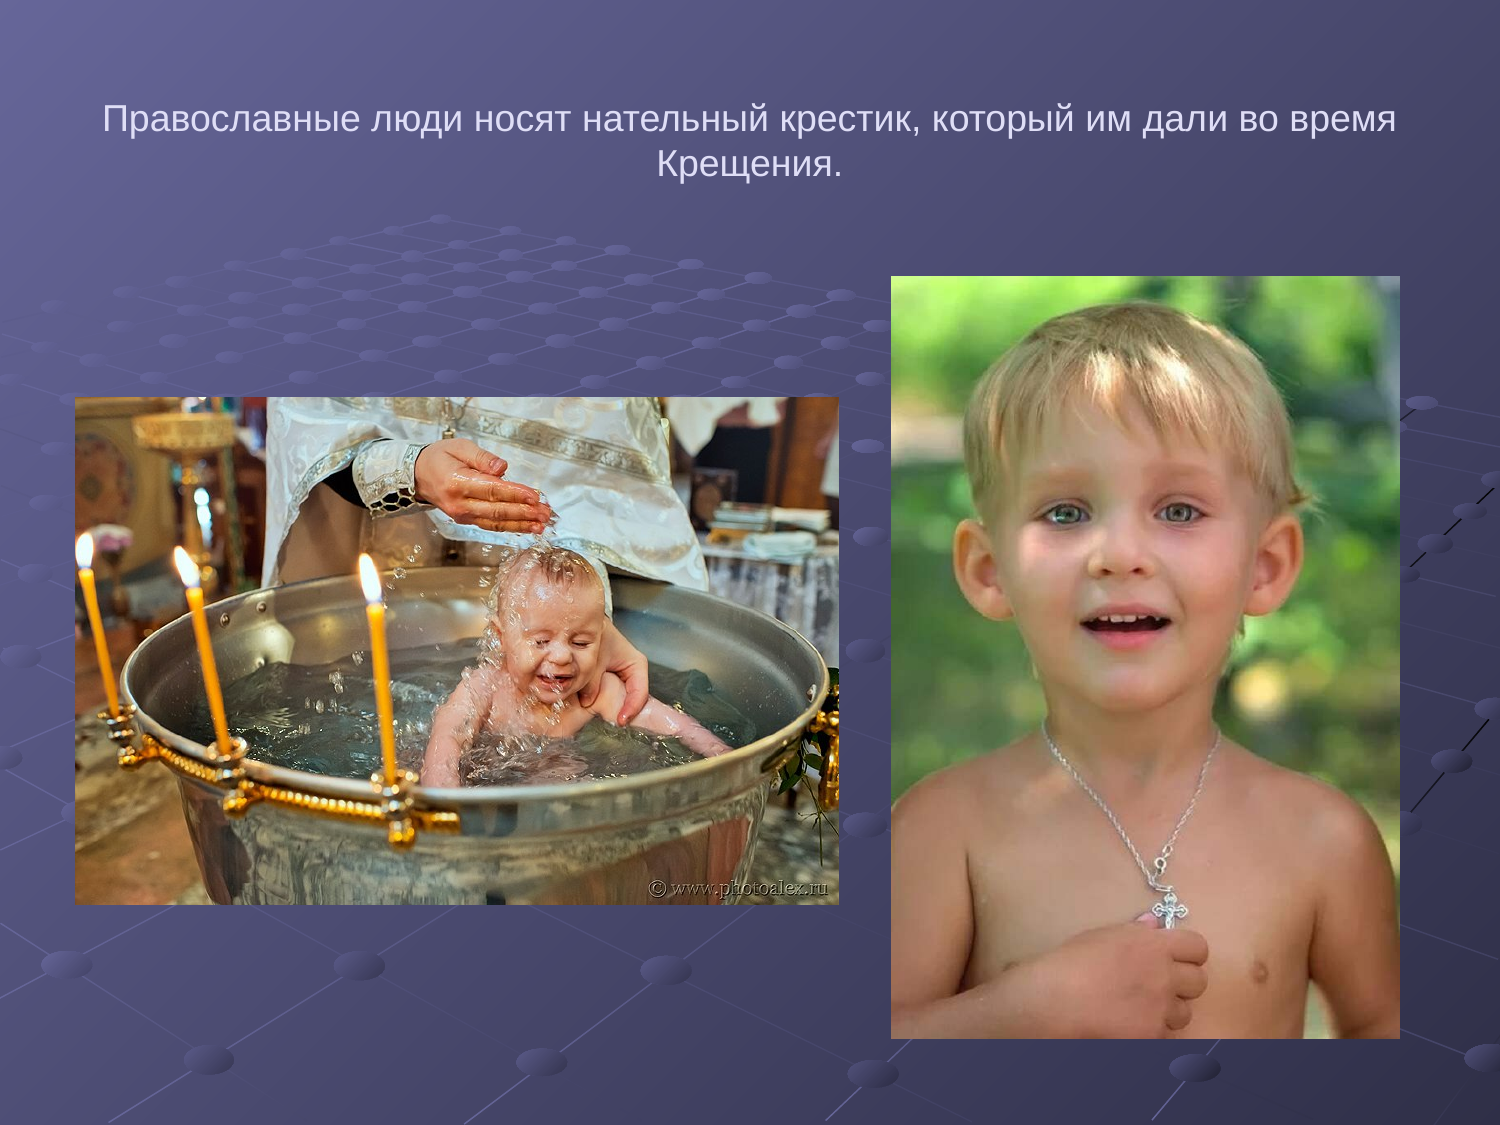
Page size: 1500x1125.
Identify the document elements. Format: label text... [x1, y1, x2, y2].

title Православные люди носят нательный крестик, который им дали во время Крещения. [75, 45, 1425, 233]
picture [891, 276, 1400, 1039]
picture [74, 397, 839, 906]
